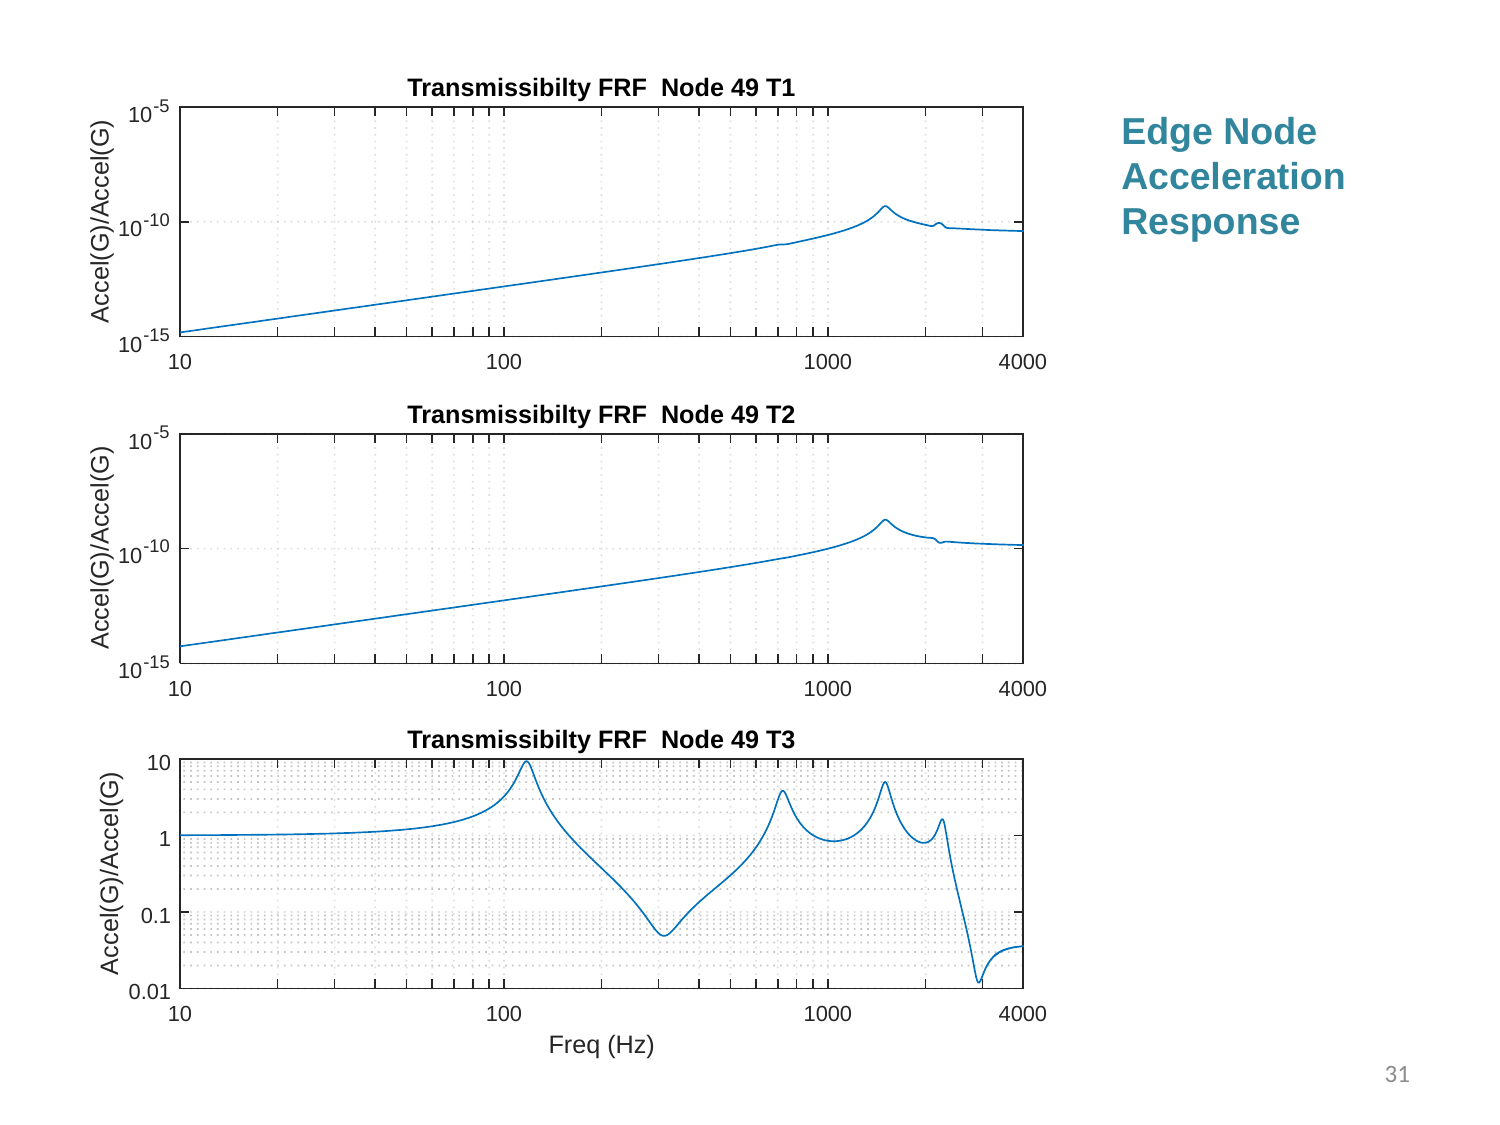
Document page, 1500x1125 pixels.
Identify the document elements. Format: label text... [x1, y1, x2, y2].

slide_number 31 [1129, 1042, 1425, 1103]
text_box Edge Node Acceleration Response [1129, 99, 1444, 250]
picture [37, 19, 1126, 1108]
